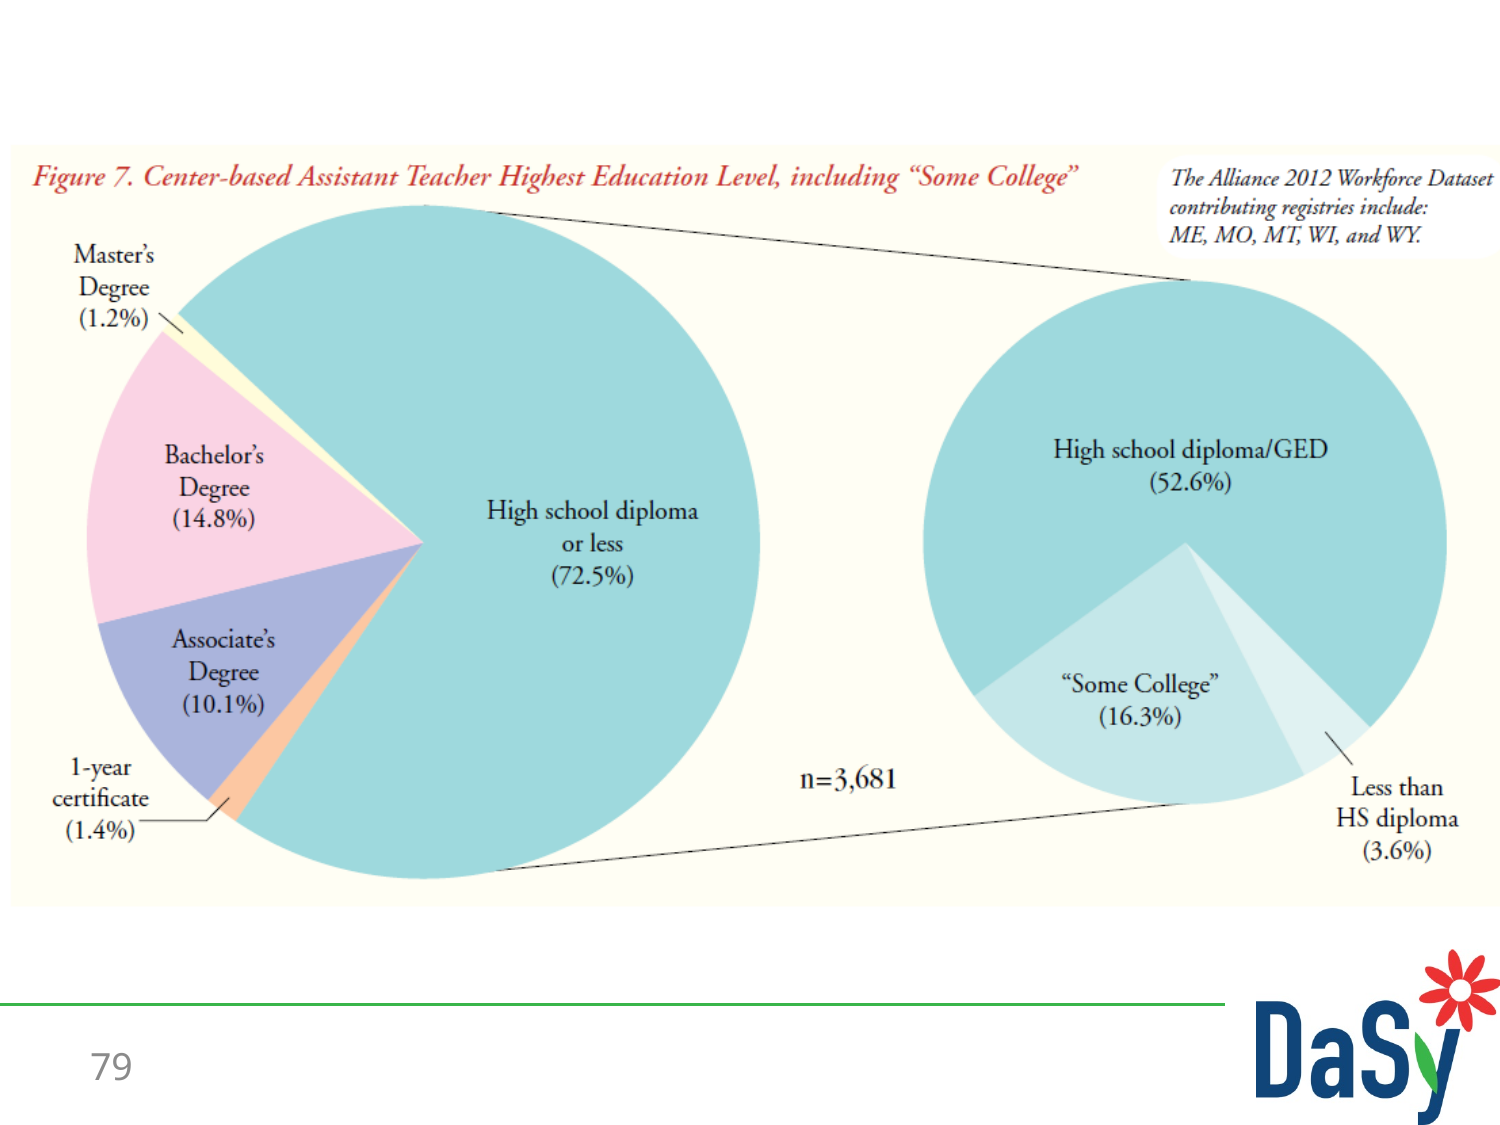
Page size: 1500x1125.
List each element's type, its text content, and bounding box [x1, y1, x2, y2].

picture [1256, 949, 1500, 1125]
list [0, 137, 1500, 913]
slide_number 79 [75, 1038, 425, 1098]
